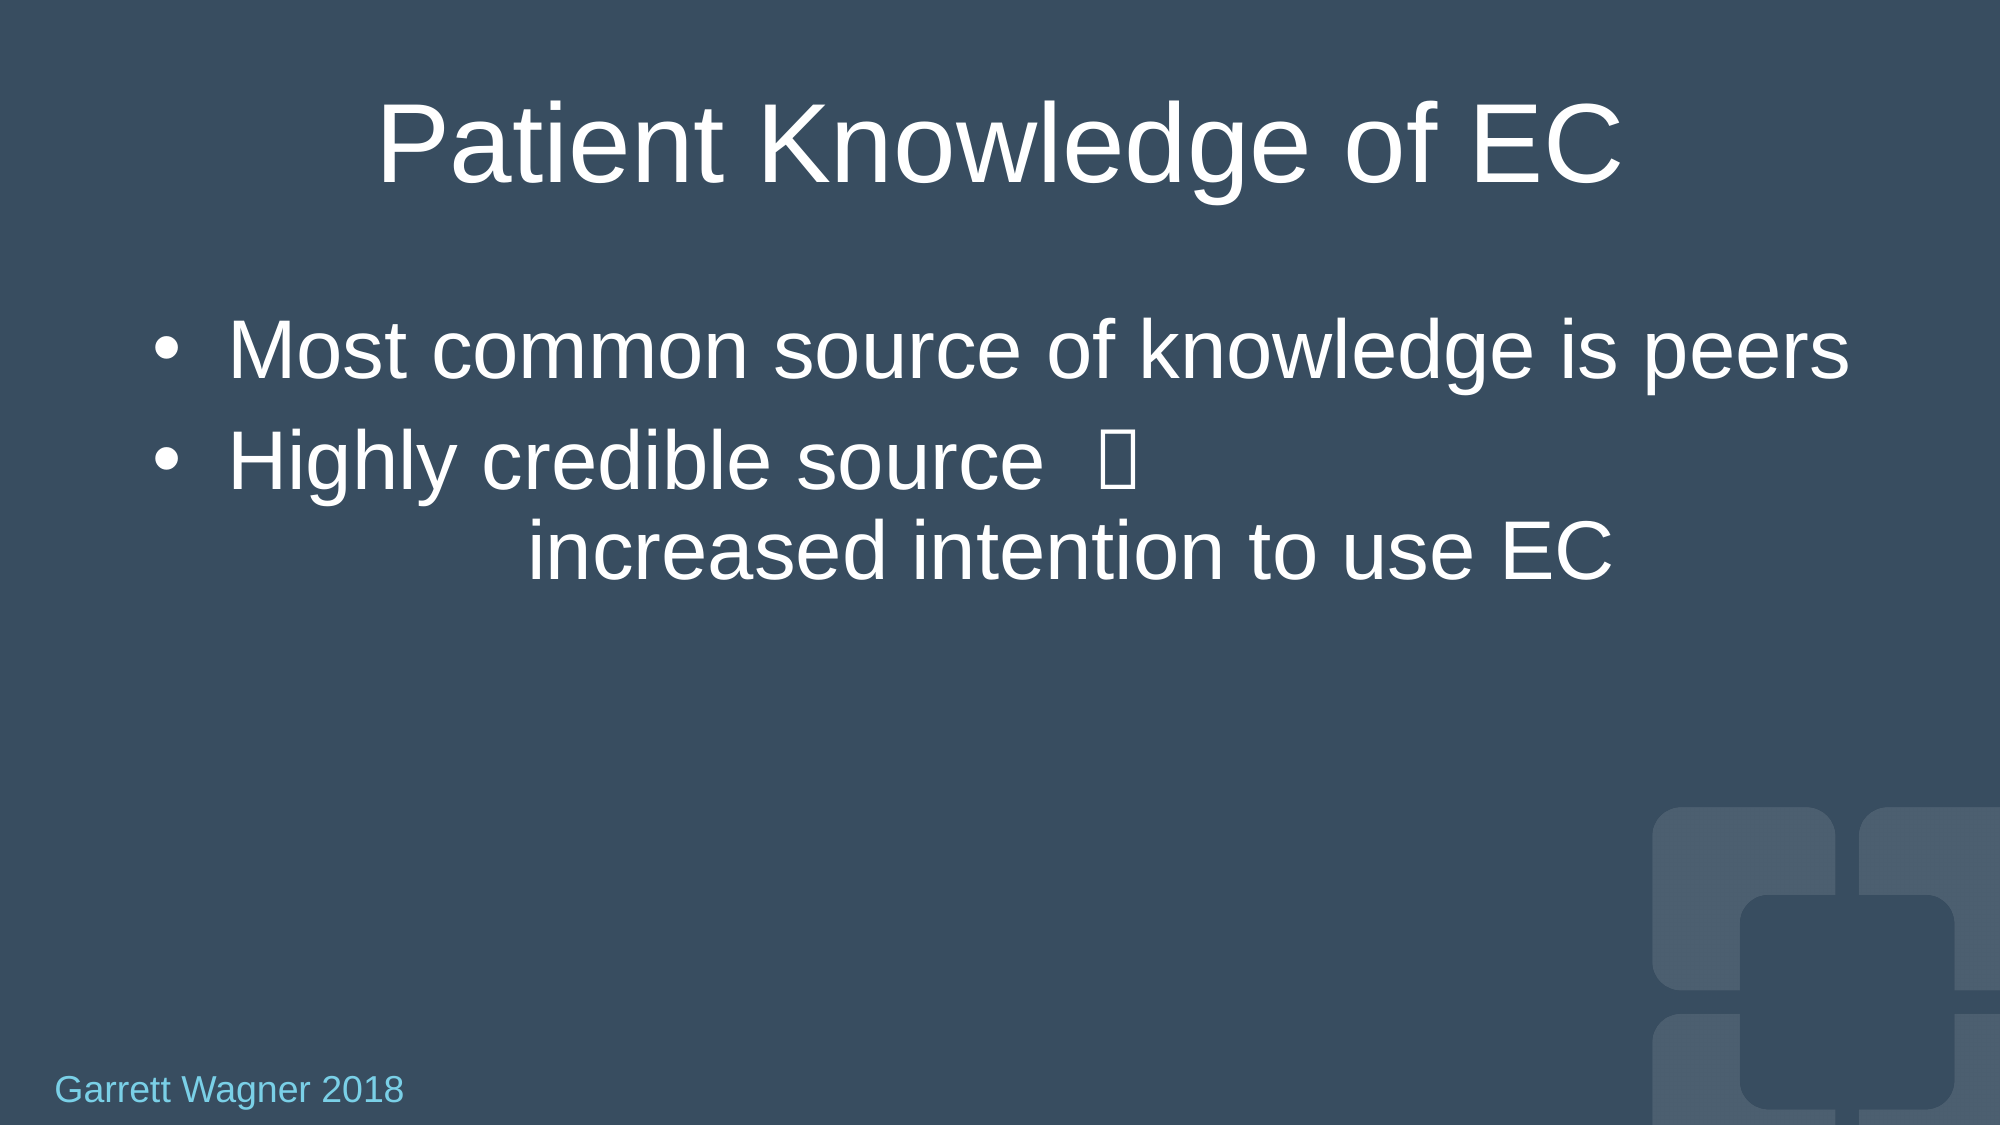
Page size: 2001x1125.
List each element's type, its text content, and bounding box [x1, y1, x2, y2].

list Most common source of knowledge is peers Highly credible source  increased intention to use EC [137, 299, 1900, 1014]
picture [1652, 807, 2001, 1125]
title Patient Knowledge of EC [0, 37, 2000, 255]
text_box Garrett Wagner 2018 [39, 1057, 420, 1118]
